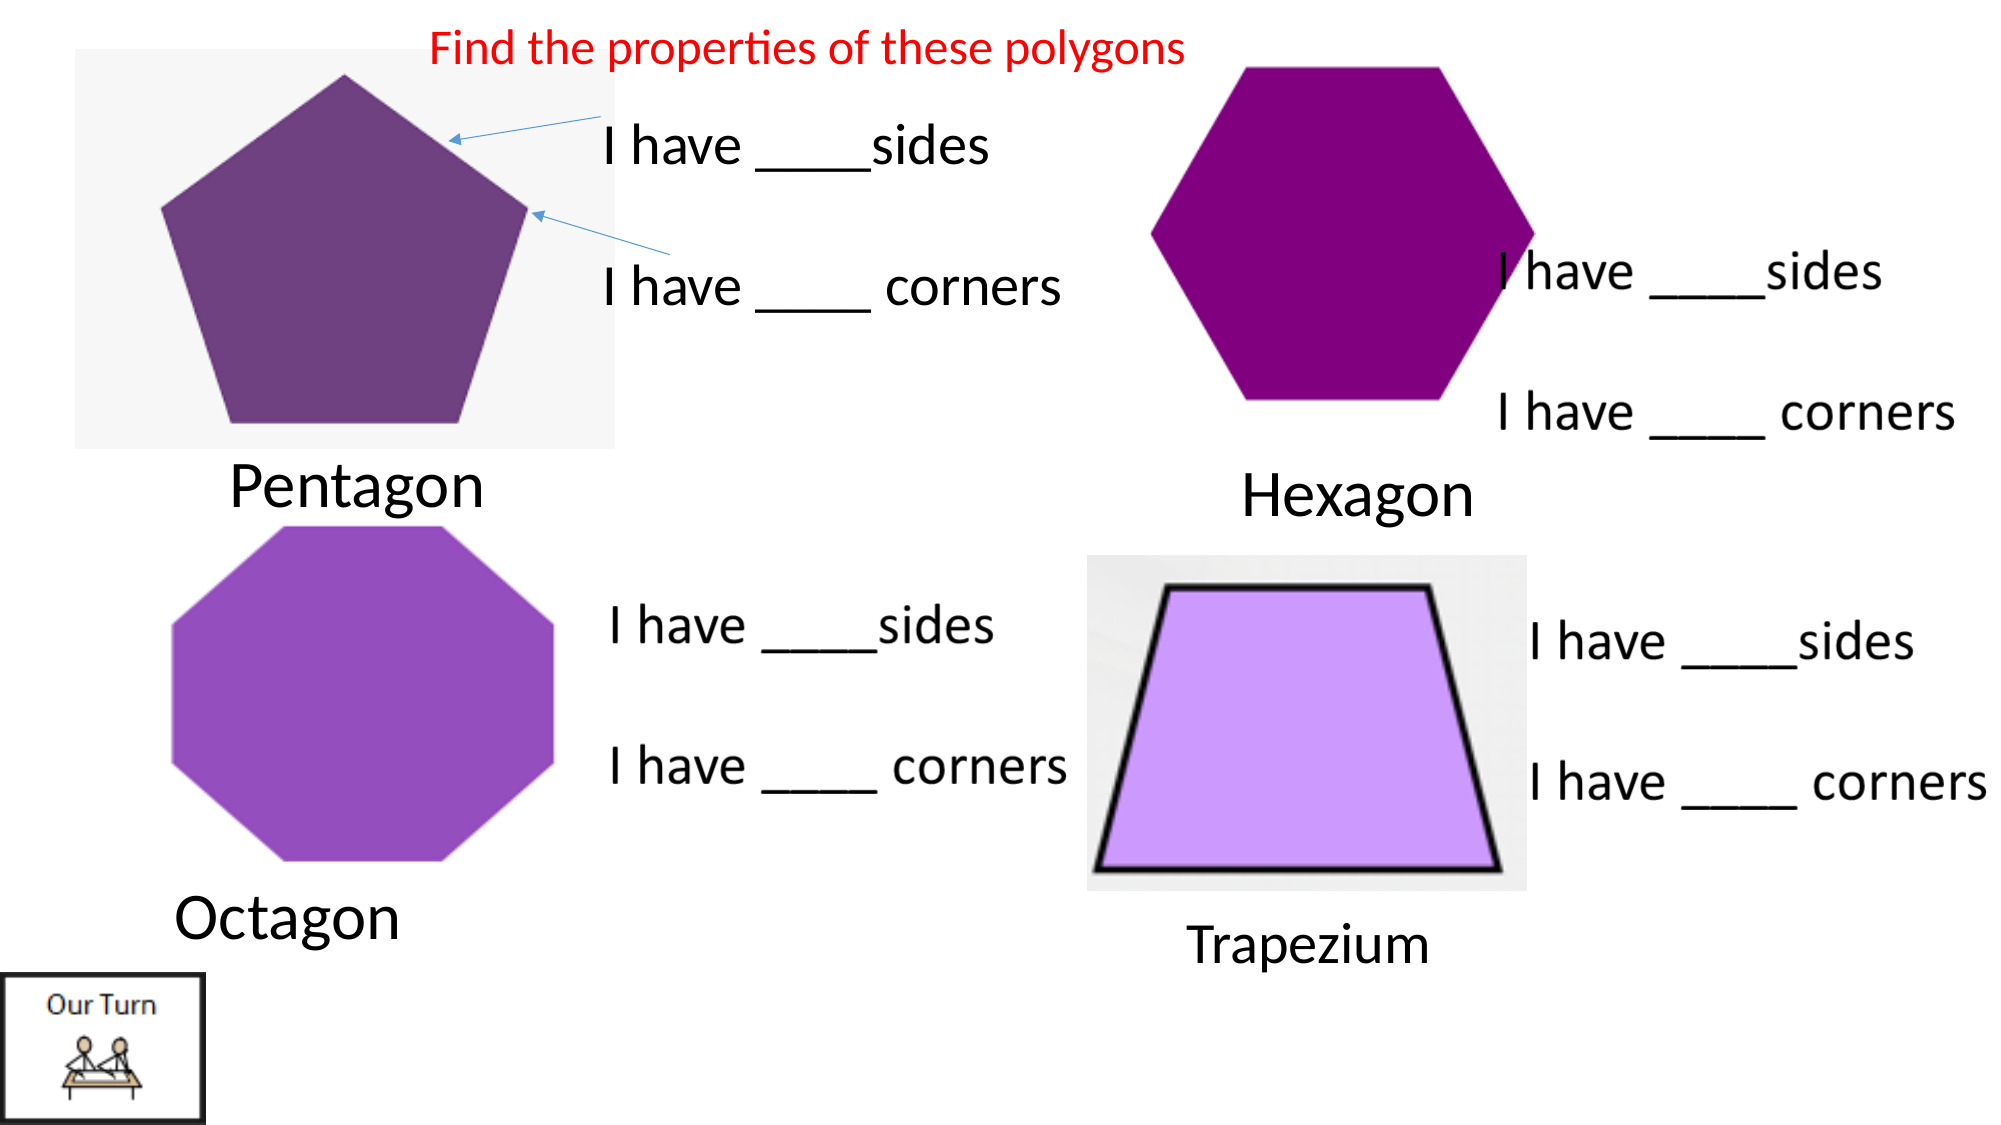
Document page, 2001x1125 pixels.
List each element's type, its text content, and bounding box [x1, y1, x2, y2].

text_box Find the properties of these polygons [414, 7, 2000, 82]
picture [0, 972, 206, 1125]
picture [1150, 41, 2000, 481]
text_box Pentagon [214, 433, 682, 529]
text_box I have ____sides I have ____ corners [615, 99, 1124, 324]
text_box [448, 116, 601, 142]
picture [75, 49, 615, 449]
picture [160, 518, 565, 871]
text_box Octagon [160, 871, 533, 960]
picture [572, 555, 2000, 891]
text_box Trapezium [1171, 898, 1536, 983]
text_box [531, 212, 670, 255]
text_box Hexagon [1226, 442, 1493, 537]
